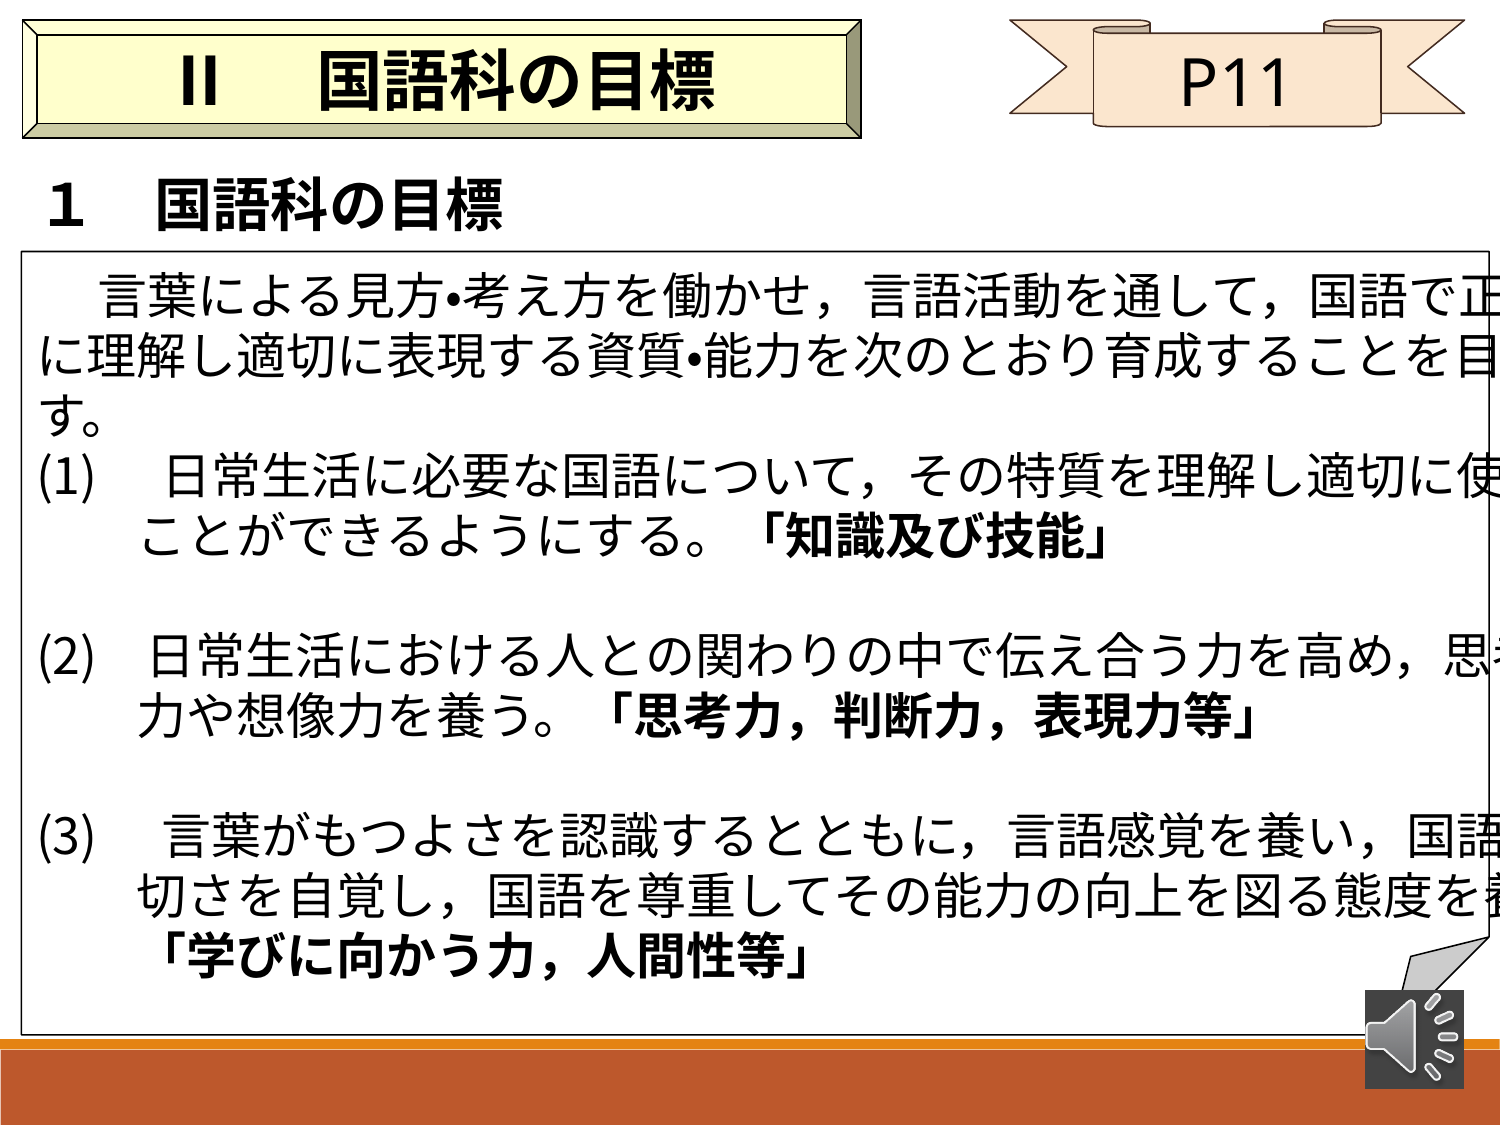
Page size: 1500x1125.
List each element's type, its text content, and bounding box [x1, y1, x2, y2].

text_box 言葉による見方・考え方を働かせ，言語活動を通して，国語で正確 に理解し適切に表現する資質・能力を次のとおり育成することを目指 す。 日常生活に必要な国語について，その特質を理解し適切に使う ことができるようにする。「知識及び技能」 日常生活における人との関わりの中で伝え合う力を高め，思考 力や想像力を養う。「思考力，判断力，表現力等」 言葉がもつよさを認識するとともに，言語感覚を養い，国語の大 切さを自覚し，国語を尊重してその能力の向上を図る態度を養う。 「学びに向かう力，人間性等」 [21, 251, 1490, 1035]
picture [1364, 989, 1466, 1091]
text_box Ⅱ 国語科の目標 [22, 20, 862, 139]
text_box １ 国語科の目標 [23, 160, 555, 246]
text_box P11 [1009, 20, 1465, 127]
